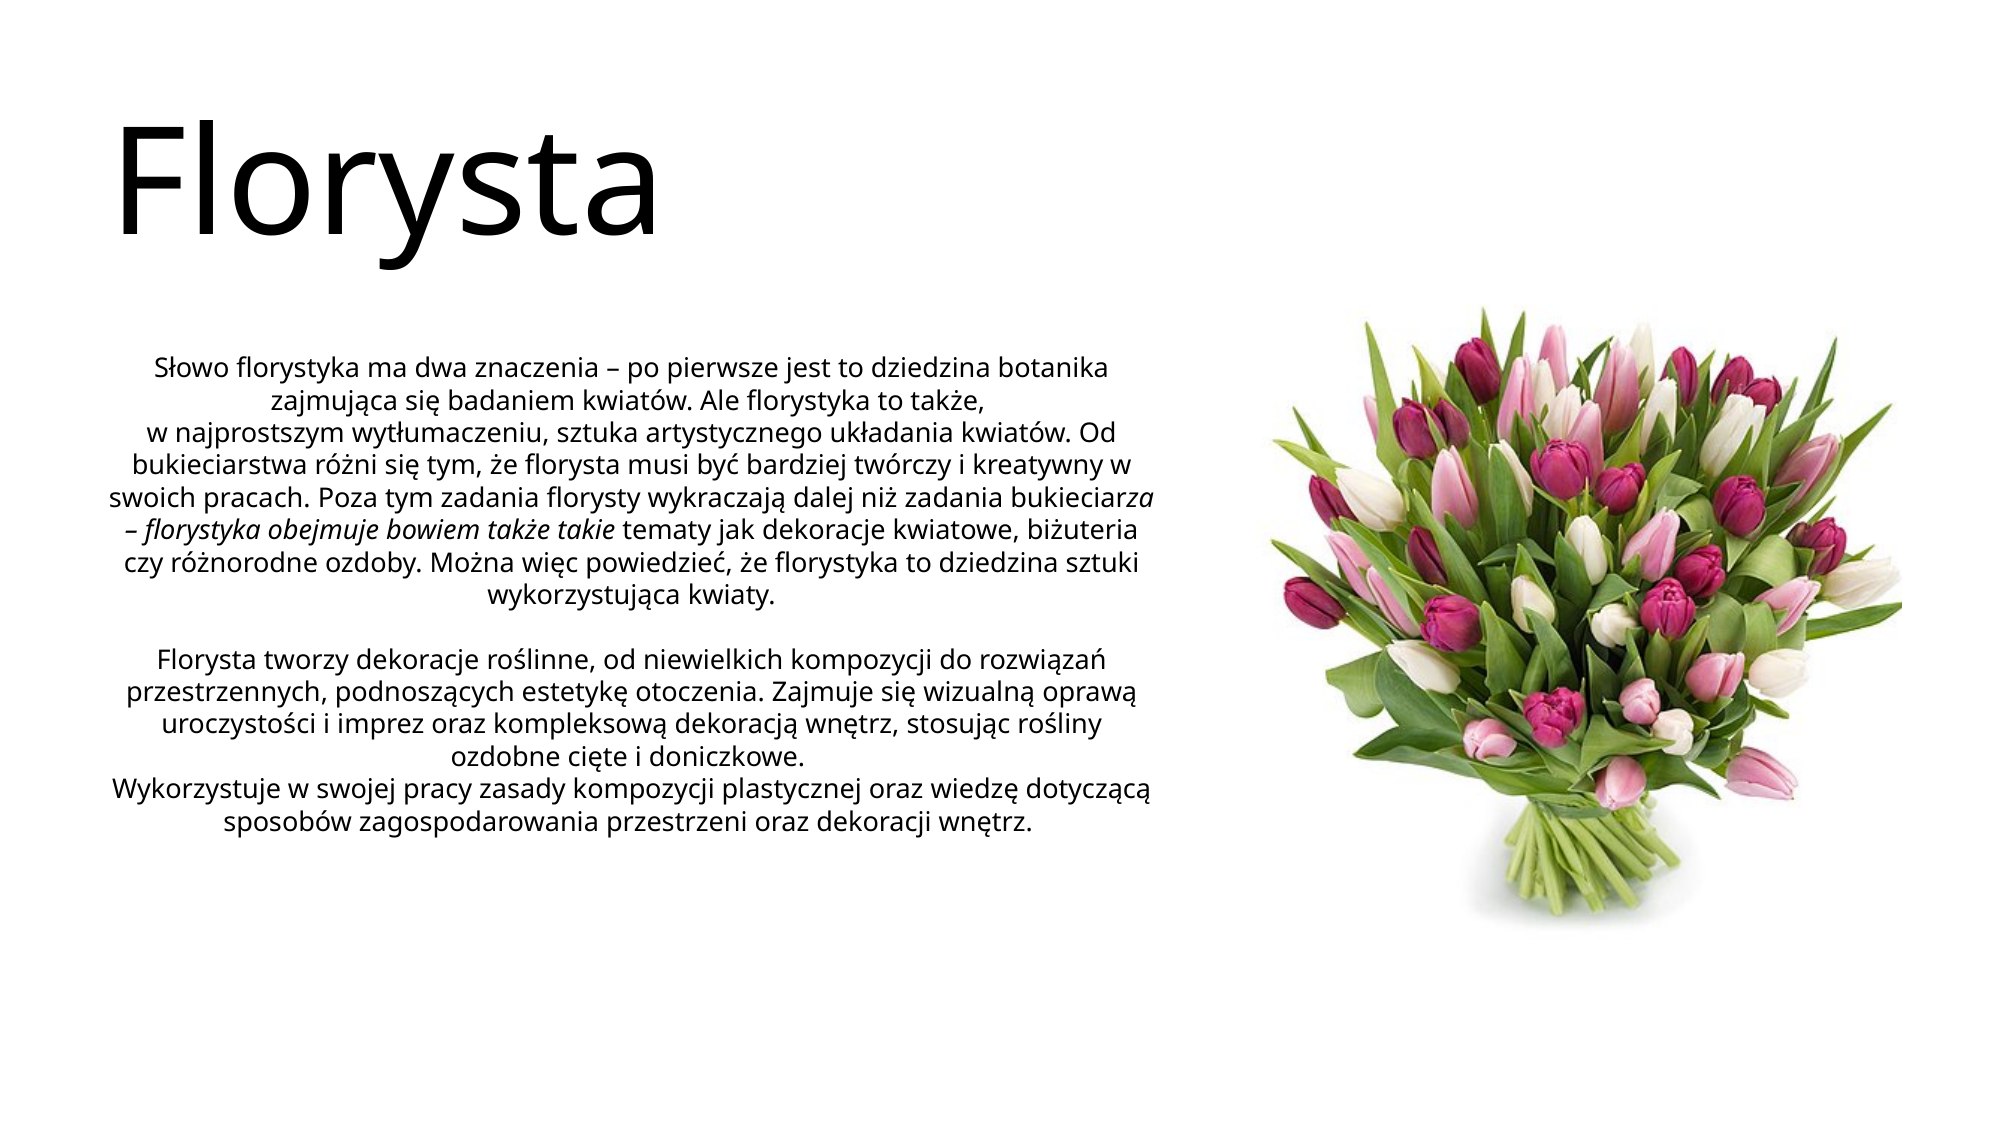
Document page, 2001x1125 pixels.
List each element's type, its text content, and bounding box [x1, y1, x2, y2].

picture [1255, 281, 1902, 954]
list Słowo florystyka ma dwa znaczenia – po pierwsze jest to dziedzina botanika zajmująca się badaniem kwiatów. Ale florystyka to także, w najprostszym wytłumaczeniu, sztuka artystycznego układania kwiatów. Od bukieciarstwa różni się tym, że florysta musi być bardziej twórczy i kreatywny w swoich pracach. Poza tym zadania florysty wykraczają dalej niż zadania bukieciarza – florystyka obejmuje bowiem także takie tematy jak dekoracje kwiatowe, biżuteria czy różnorodne ozdoby. Można więc powiedzieć, że florystyka to dziedzina sztuki wykorzystująca kwiaty. Florysta tworzy dekoracje roślinne, od niewielkich kompozycji do rozwiązań przestrzennych, podnoszących estetykę otoczenia. Zajmuje się wizualną oprawą uroczystości i imprez oraz kompleksową dekoracją wnętrz, stosując rośliny ozdobne cięte i doniczkowe. Wykorzystuje w swojej pracy zasady kompozycji plastycznej oraz wiedzę dotyczącą sposobów zagospodarowania przestrzeni oraz dekoracji wnętrz. [93, 343, 1169, 954]
title Florysta [94, 39, 1902, 275]
